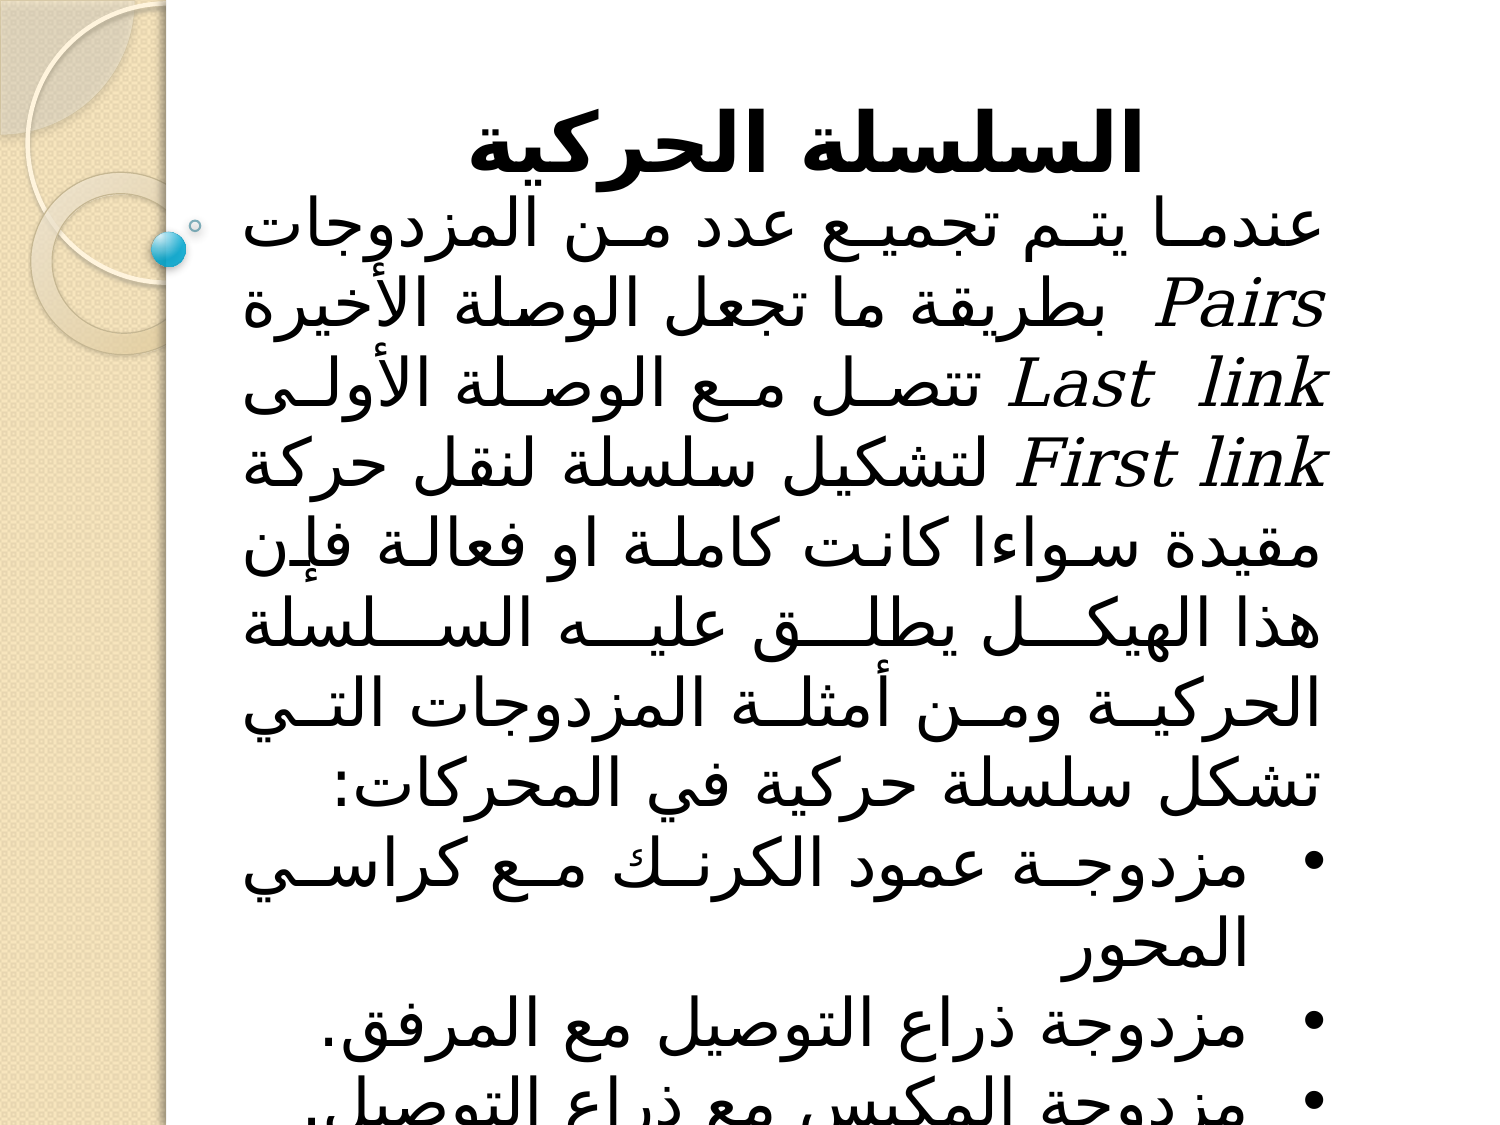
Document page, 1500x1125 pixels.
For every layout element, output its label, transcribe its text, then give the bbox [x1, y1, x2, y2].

text_box عندما يتم تجميع عدد من المزدوجات Pairs بطريقة ما تجعل الوصلة الأخيرة Last link تتصل مع الوصلة الأولى First link لتشكيل سلسلة لنقل حركة مقيدة سواءا كانت كاملة او فعالة فإن هذا الهيكل يطلق عليه السلسلة الحركية ومن أمثلة المزدوجات التي تشكل سلسلة حركية في المحركات: مزدوجة عمود الكرنك مع كراسي المحور مزدوجة ذراع التوصيل مع المرفق. مزدوجة المكبس مع ذراع التوصيل. مزدوجة المكبس مع الإسطوانة . [226, 172, 1418, 1125]
title السلسلة الحركية [195, 78, 1448, 197]
